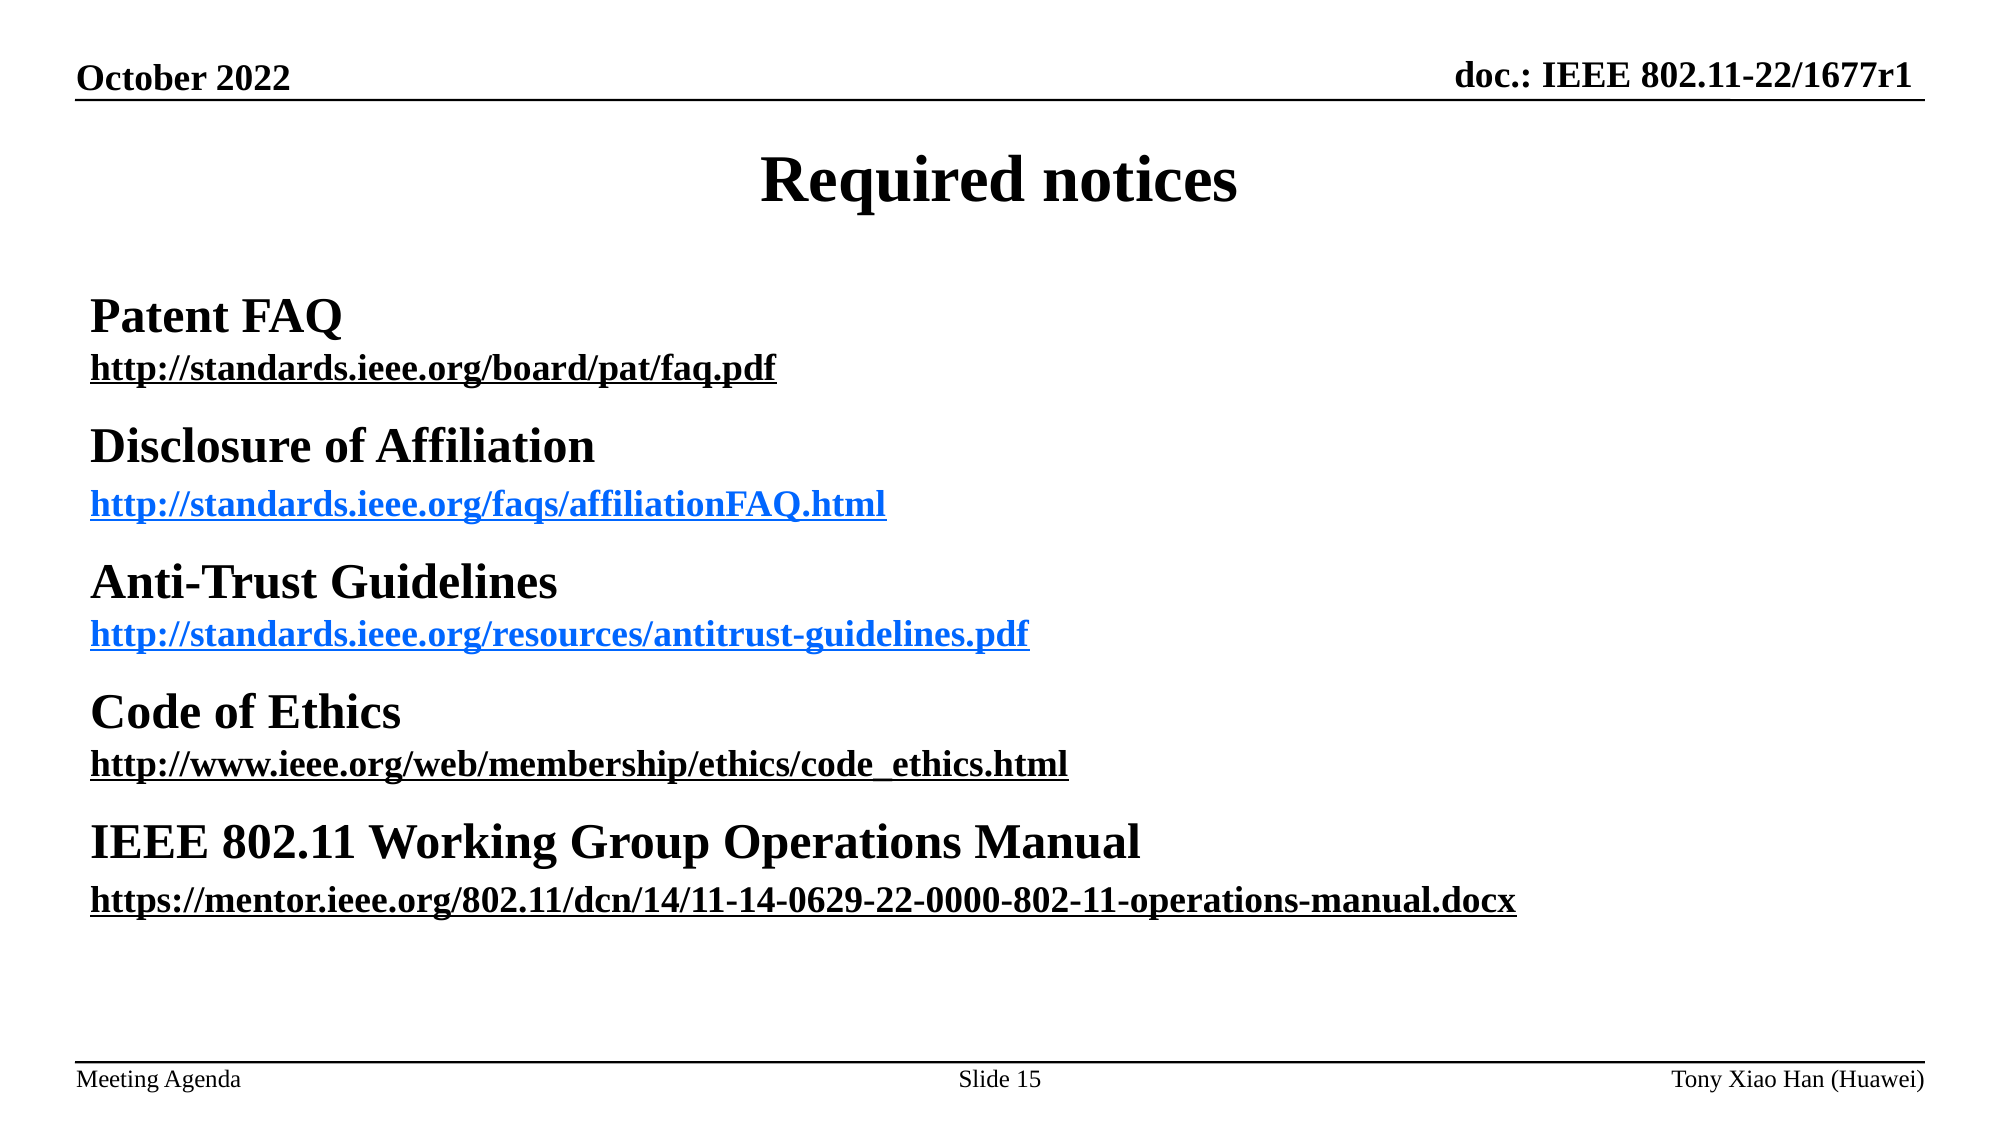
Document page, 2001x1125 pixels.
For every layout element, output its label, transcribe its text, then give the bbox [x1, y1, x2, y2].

text_box Required notices [362, 87, 1638, 263]
text_box Patent FAQ http://standards.ieee.org/board/pat/faq.pdf Disclosure of Affiliation http://standards.ieee.org/faqs/affiliationFAQ.html Anti-Trust Guidelines http://standards.ieee.org/resources/antitrust-guidelines.pdf Code of Ethics http://www.ieee.org/web/membership/ethics/code_ethics.html IEEE 802.11 Working Group Operations Manual https://mentor.ieee.org/802.11/dcn/14/11-14-0629-22-0000-802-11-operations-manual.docx [75, 275, 1925, 1050]
